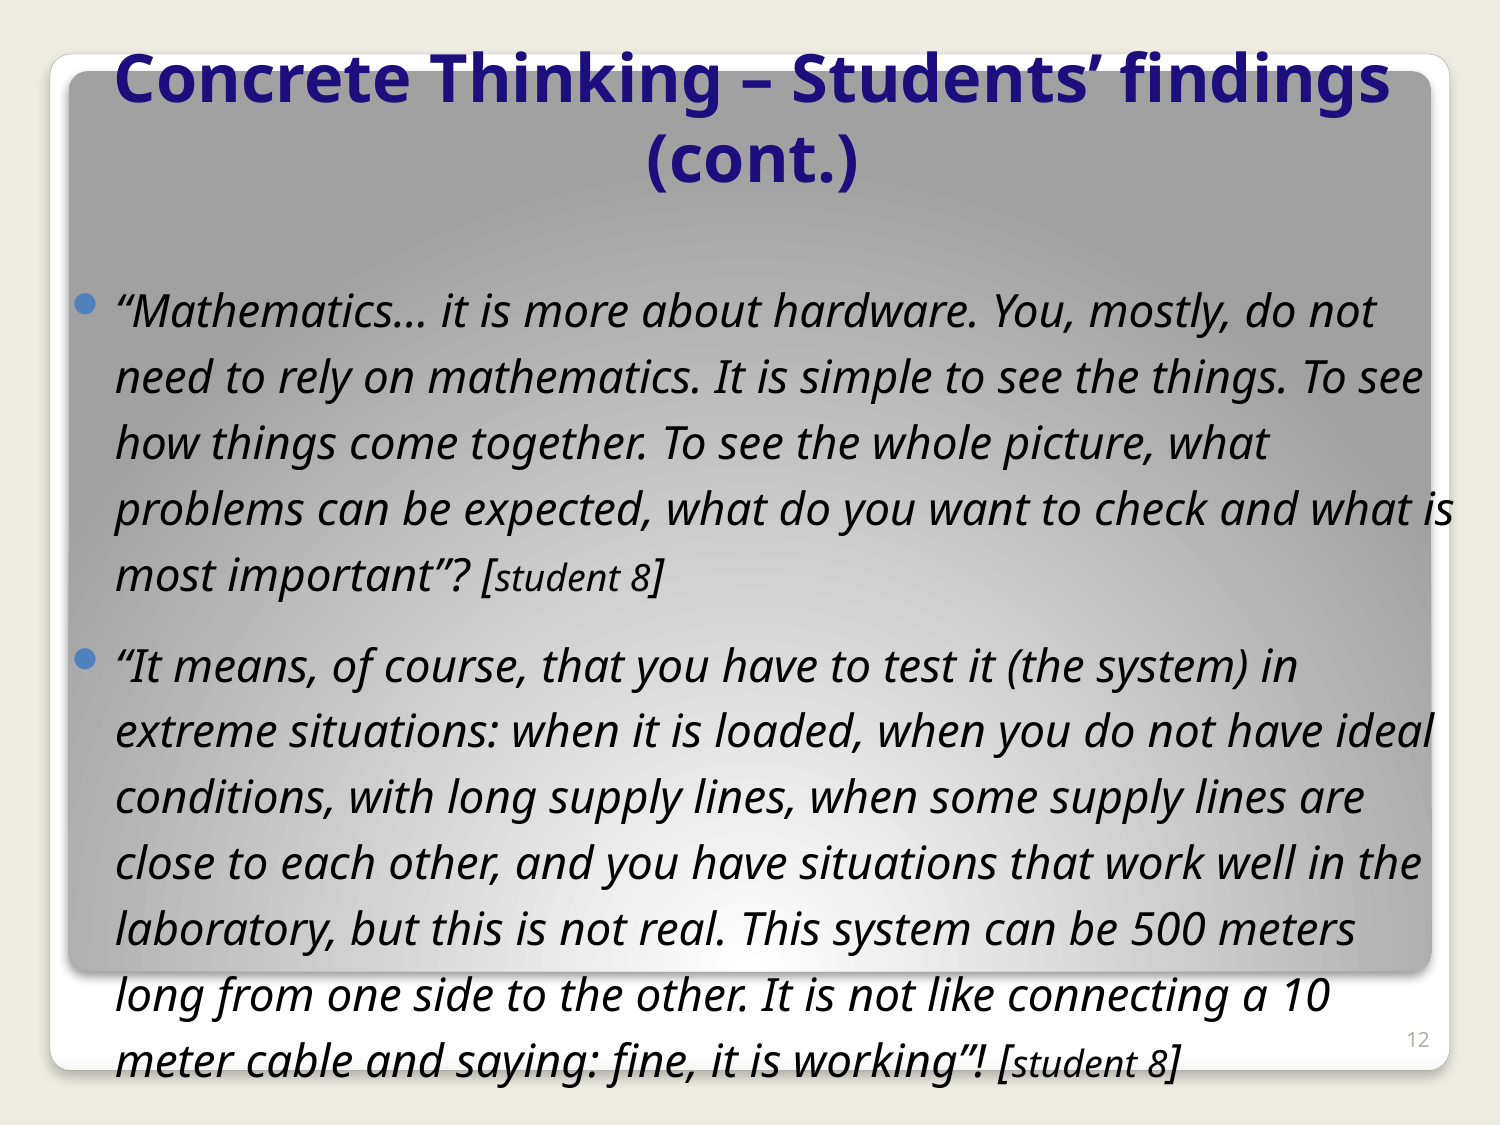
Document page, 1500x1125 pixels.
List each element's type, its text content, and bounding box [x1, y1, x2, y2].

list “Mathematics… it is more about hardware. You, mostly, do not need to rely on mathematics. It is simple to see the things. To see how things come together. To see the whole picture, what problems can be expected, what do you want to check and what is most important”? [student 8] “It means, of course, that you have to test it (the system) in extreme situations: when it is loaded, when you do not have ideal conditions, with long supply lines, when some supply lines are close to each other, and you have situations that work well in the laboratory, but this is not real. This system can be 500 meters long from one side to the other. It is not like connecting a 10 meter cable and saying: fine, it is working”! [student 8] [41, 255, 1471, 1000]
title Concrete Thinking – Students’ findings (cont.) [82, 90, 1425, 204]
slide_number 12 [1369, 1002, 1445, 1063]
